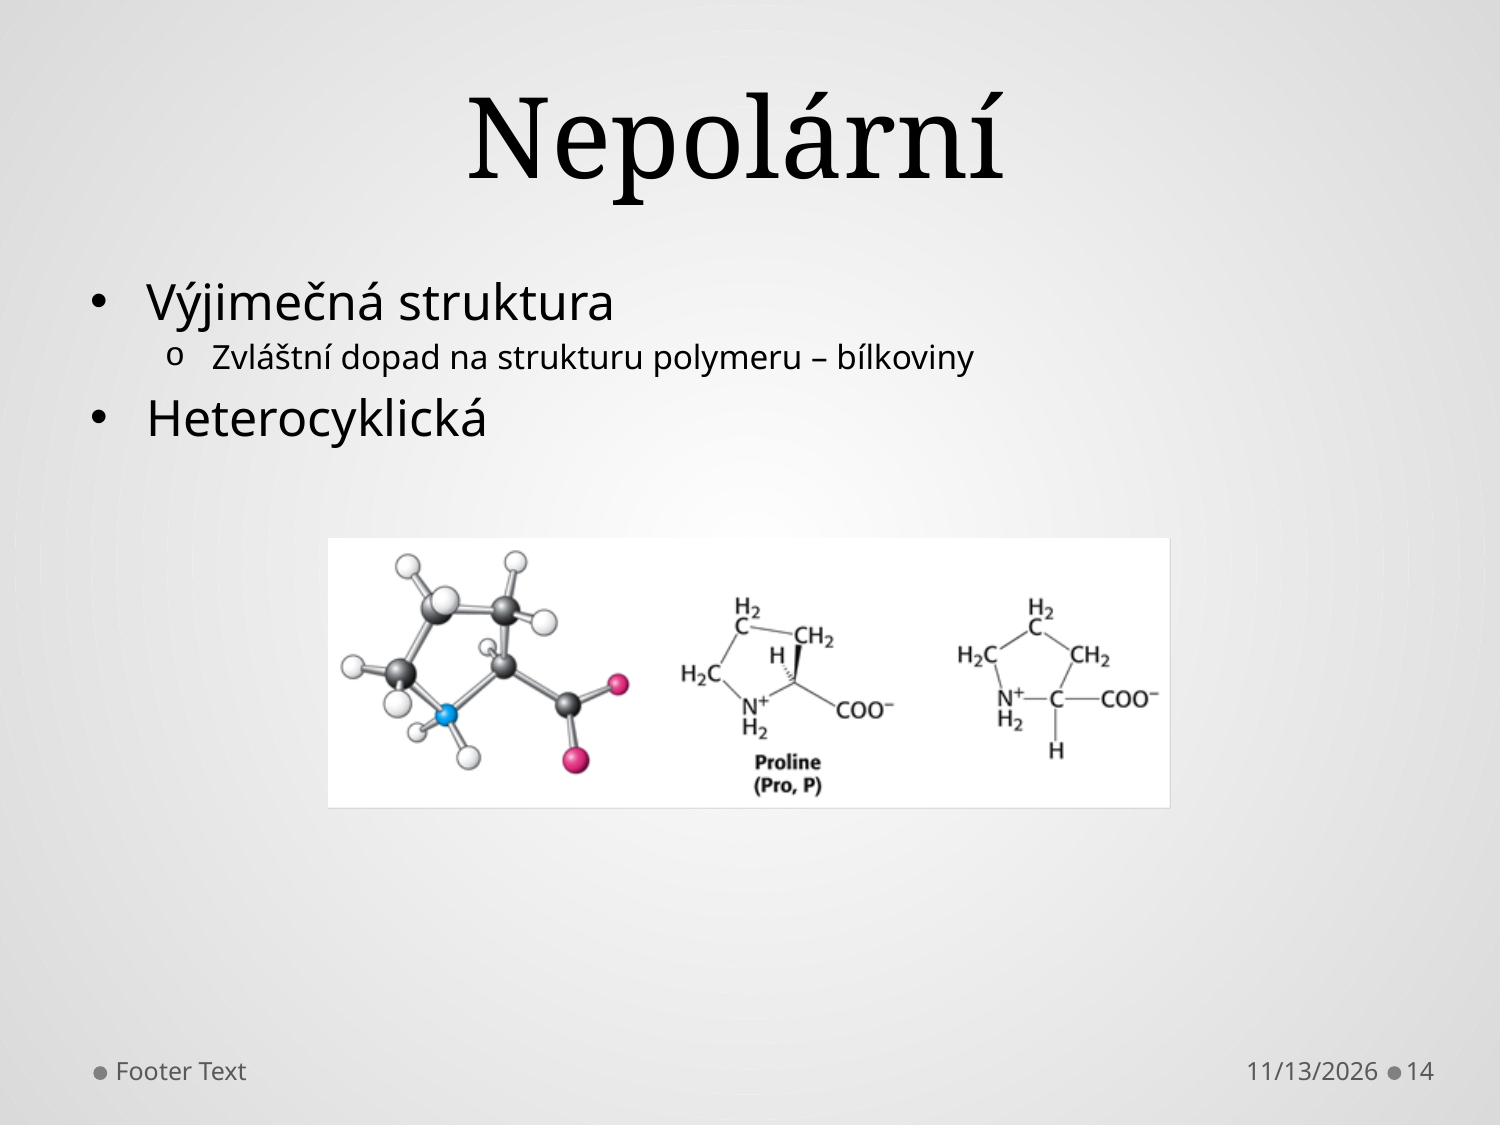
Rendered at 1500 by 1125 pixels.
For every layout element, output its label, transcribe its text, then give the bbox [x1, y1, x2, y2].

picture [328, 538, 1172, 810]
title Nepolární [75, 0, 1425, 209]
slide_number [1043, 1042, 1386, 1103]
footer Footer Text [108, 1042, 576, 1103]
list Výjimečná struktura Zvláštní dopad na strukturu polymeru – bílkoviny Heterocyklická [75, 262, 1425, 1005]
slide_number 14 [1401, 1042, 1494, 1103]
